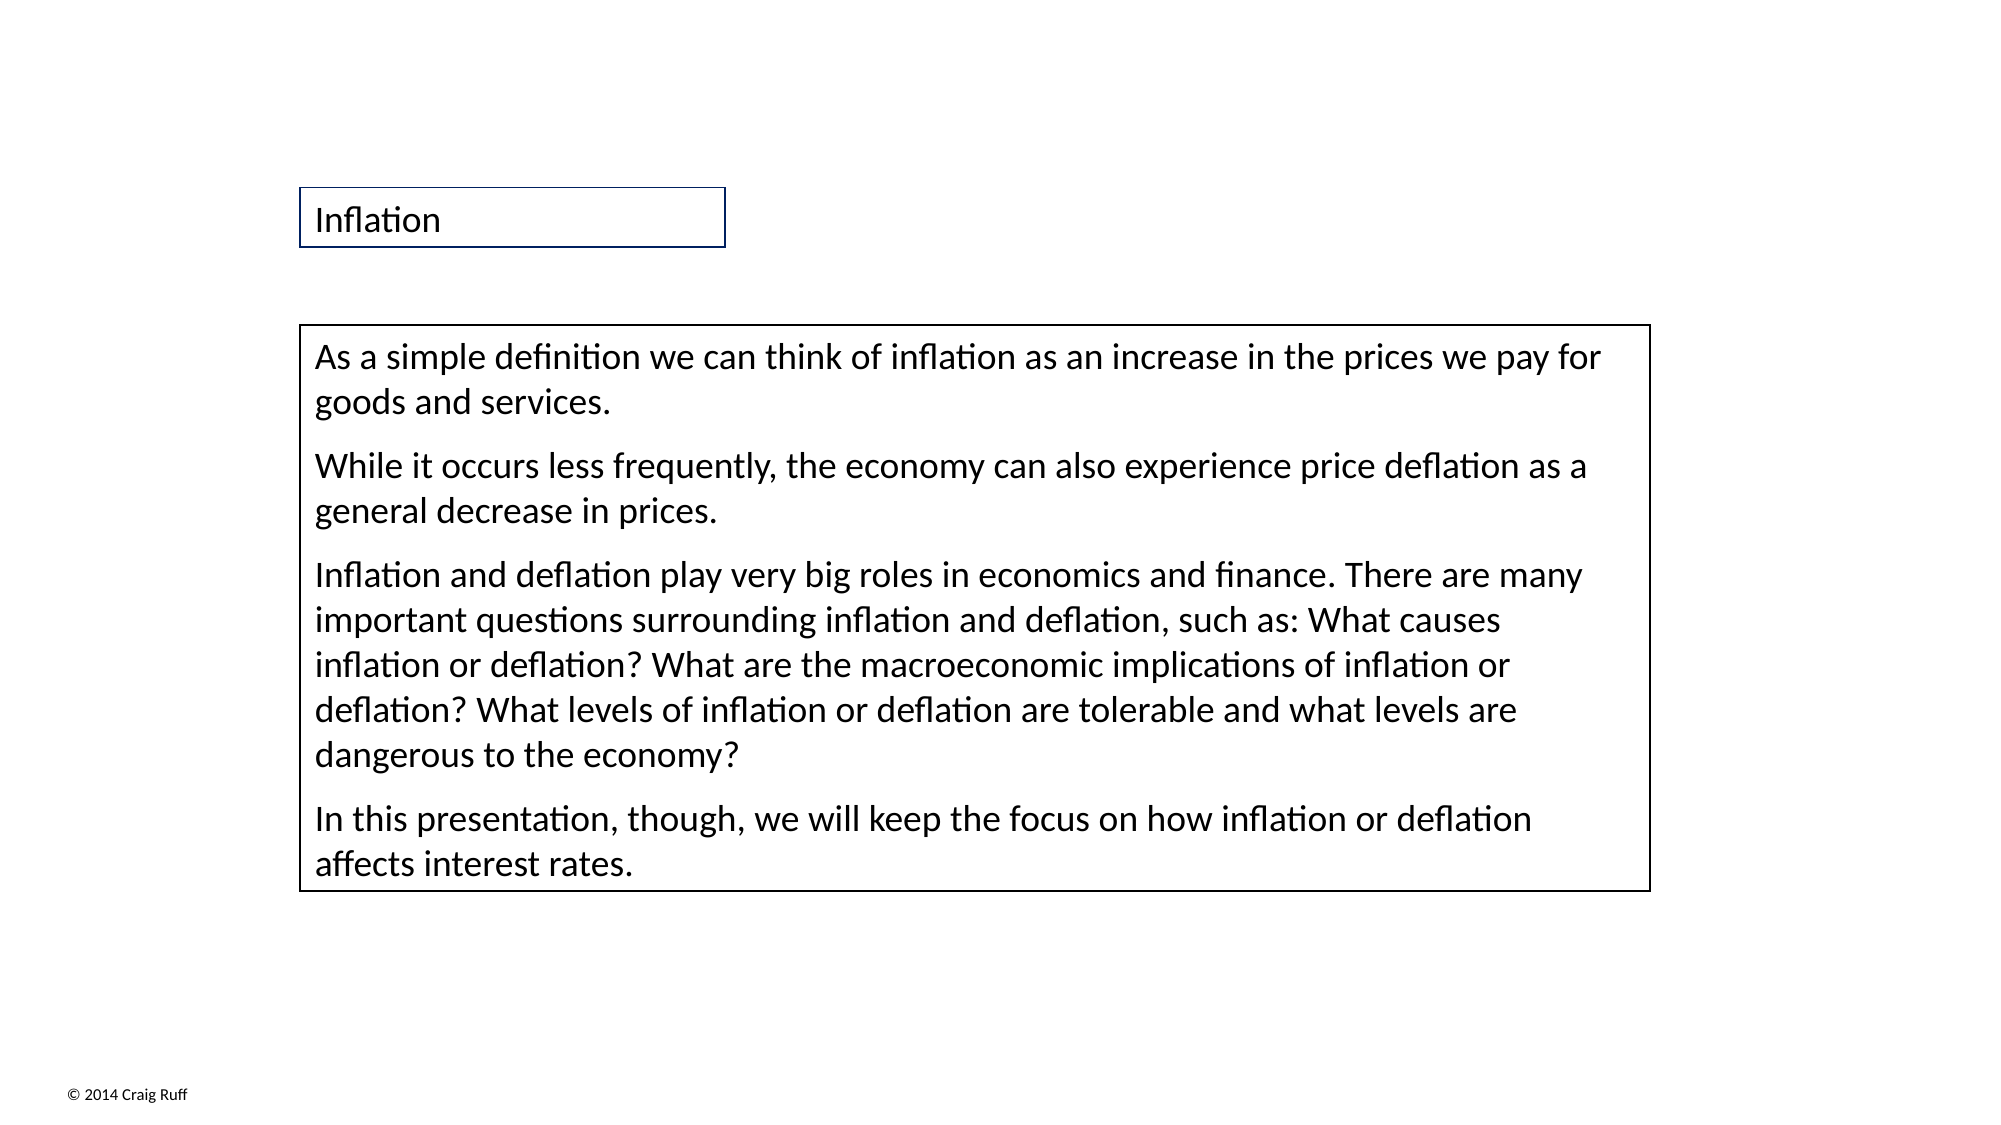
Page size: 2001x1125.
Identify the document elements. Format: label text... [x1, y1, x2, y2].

text_box Inflation [300, 187, 725, 248]
text_box © 2014 Craig Ruff [27, 1076, 228, 1111]
text_box As a simple definition we can think of inflation as an increase in the prices we pay for goods and services. While it occurs less frequently, the economy can also experience price deflation as a general decrease in prices. Inflation and deflation play very big roles in economics and finance. There are many important questions surrounding inflation and deflation, such as: What causes inflation or deflation? What are the macroeconomic implications of inflation or deflation? What levels of inflation or deflation are tolerable and what levels are dangerous to the economy? In this presentation, though, we will keep the focus on how inflation or deflation affects interest rates. [299, 324, 1650, 891]
